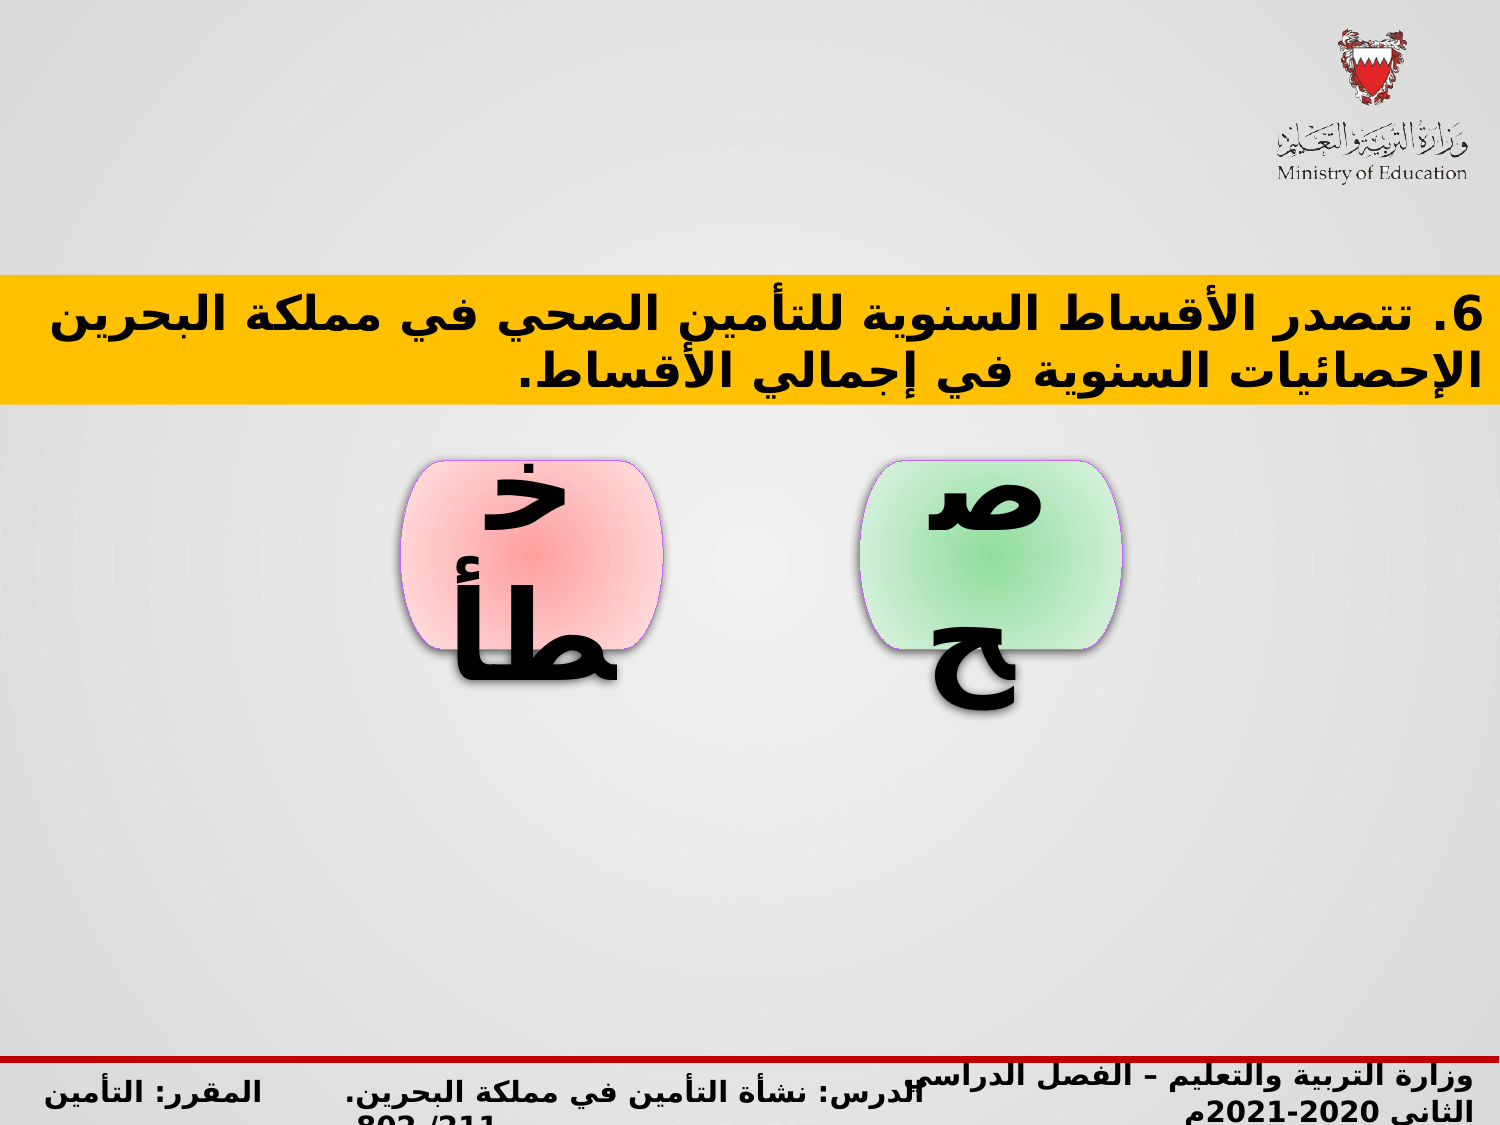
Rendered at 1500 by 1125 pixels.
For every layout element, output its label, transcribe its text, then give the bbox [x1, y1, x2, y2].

text_box 6. تتصدر الأقساط السنوية للتأمين الصحي في مملكة البحرين الإحصائيات السنوية في إجمالي الأقساط. [0, 274, 1500, 405]
picture [1239, 4, 1500, 213]
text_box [0, 1059, 1499, 1123]
text_box صح [859, 460, 1123, 650]
text_box خطأ [400, 460, 664, 650]
